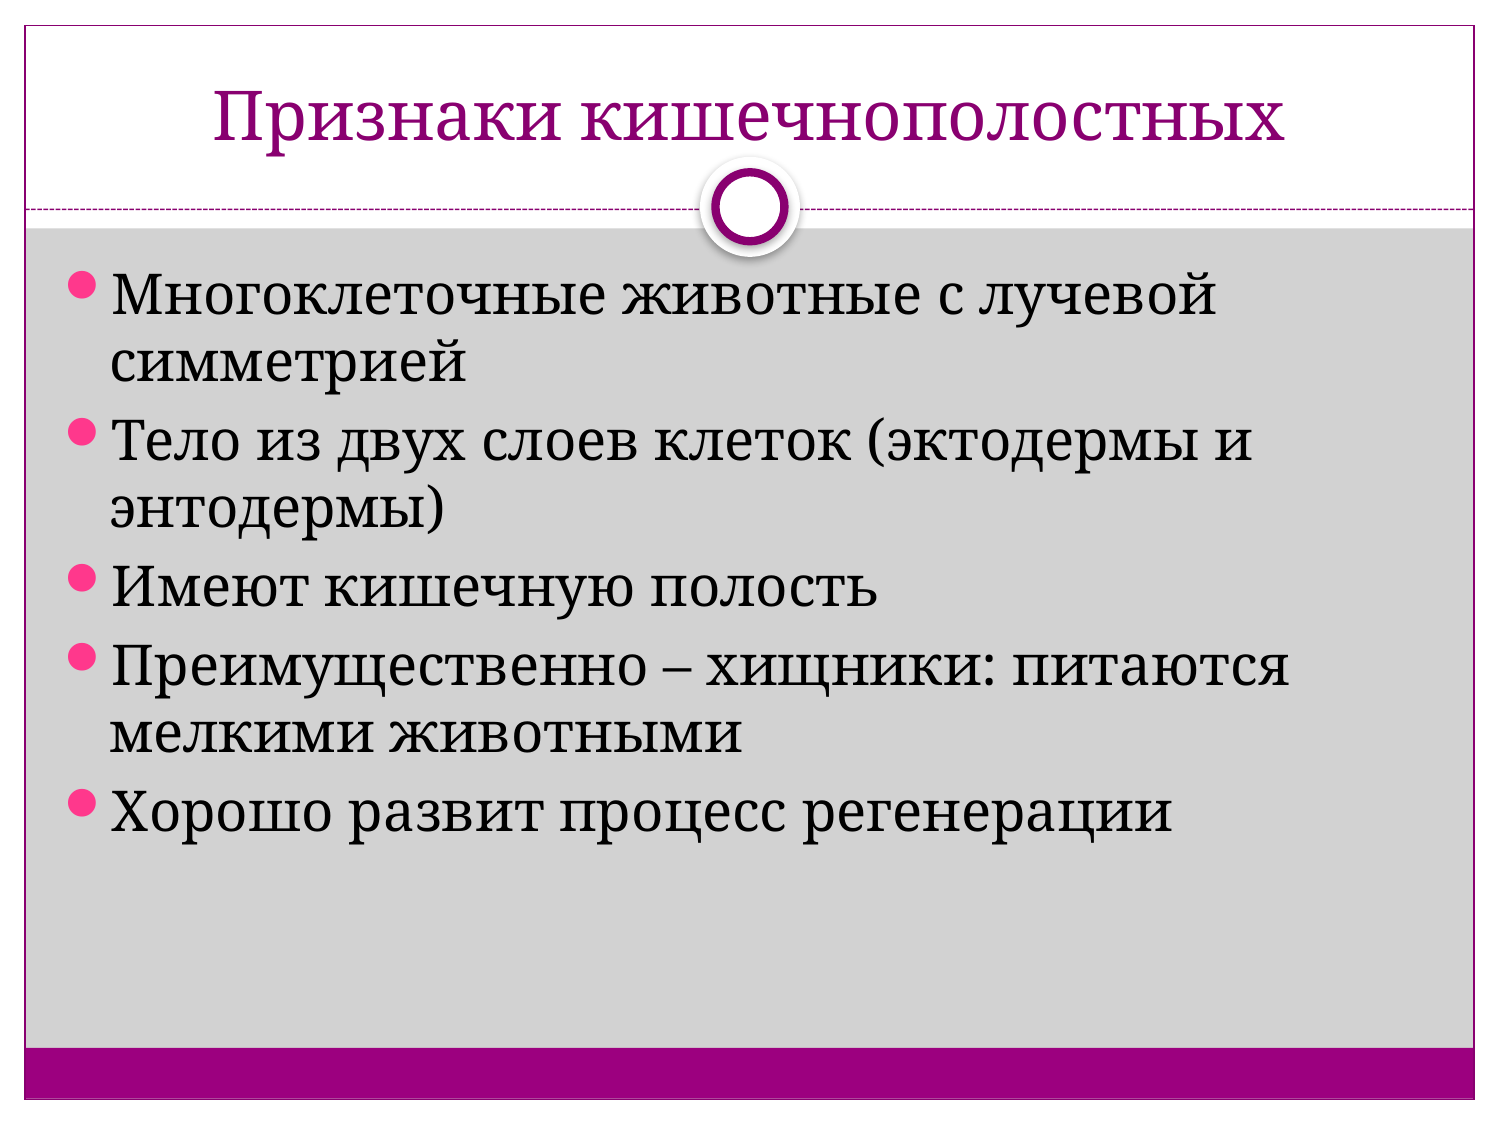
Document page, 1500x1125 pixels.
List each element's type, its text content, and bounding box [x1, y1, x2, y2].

title Признаки кишечнополостных [49, 37, 1450, 162]
list Многоклеточные животные с лучевой симметрией Тело из двух слоев клеток (эктодермы и энтодермы) Имеют кишечную полость Преимущественно – хищники: питаются мелкими животными Хорошо развит процесс регенерации [49, 250, 1445, 1001]
